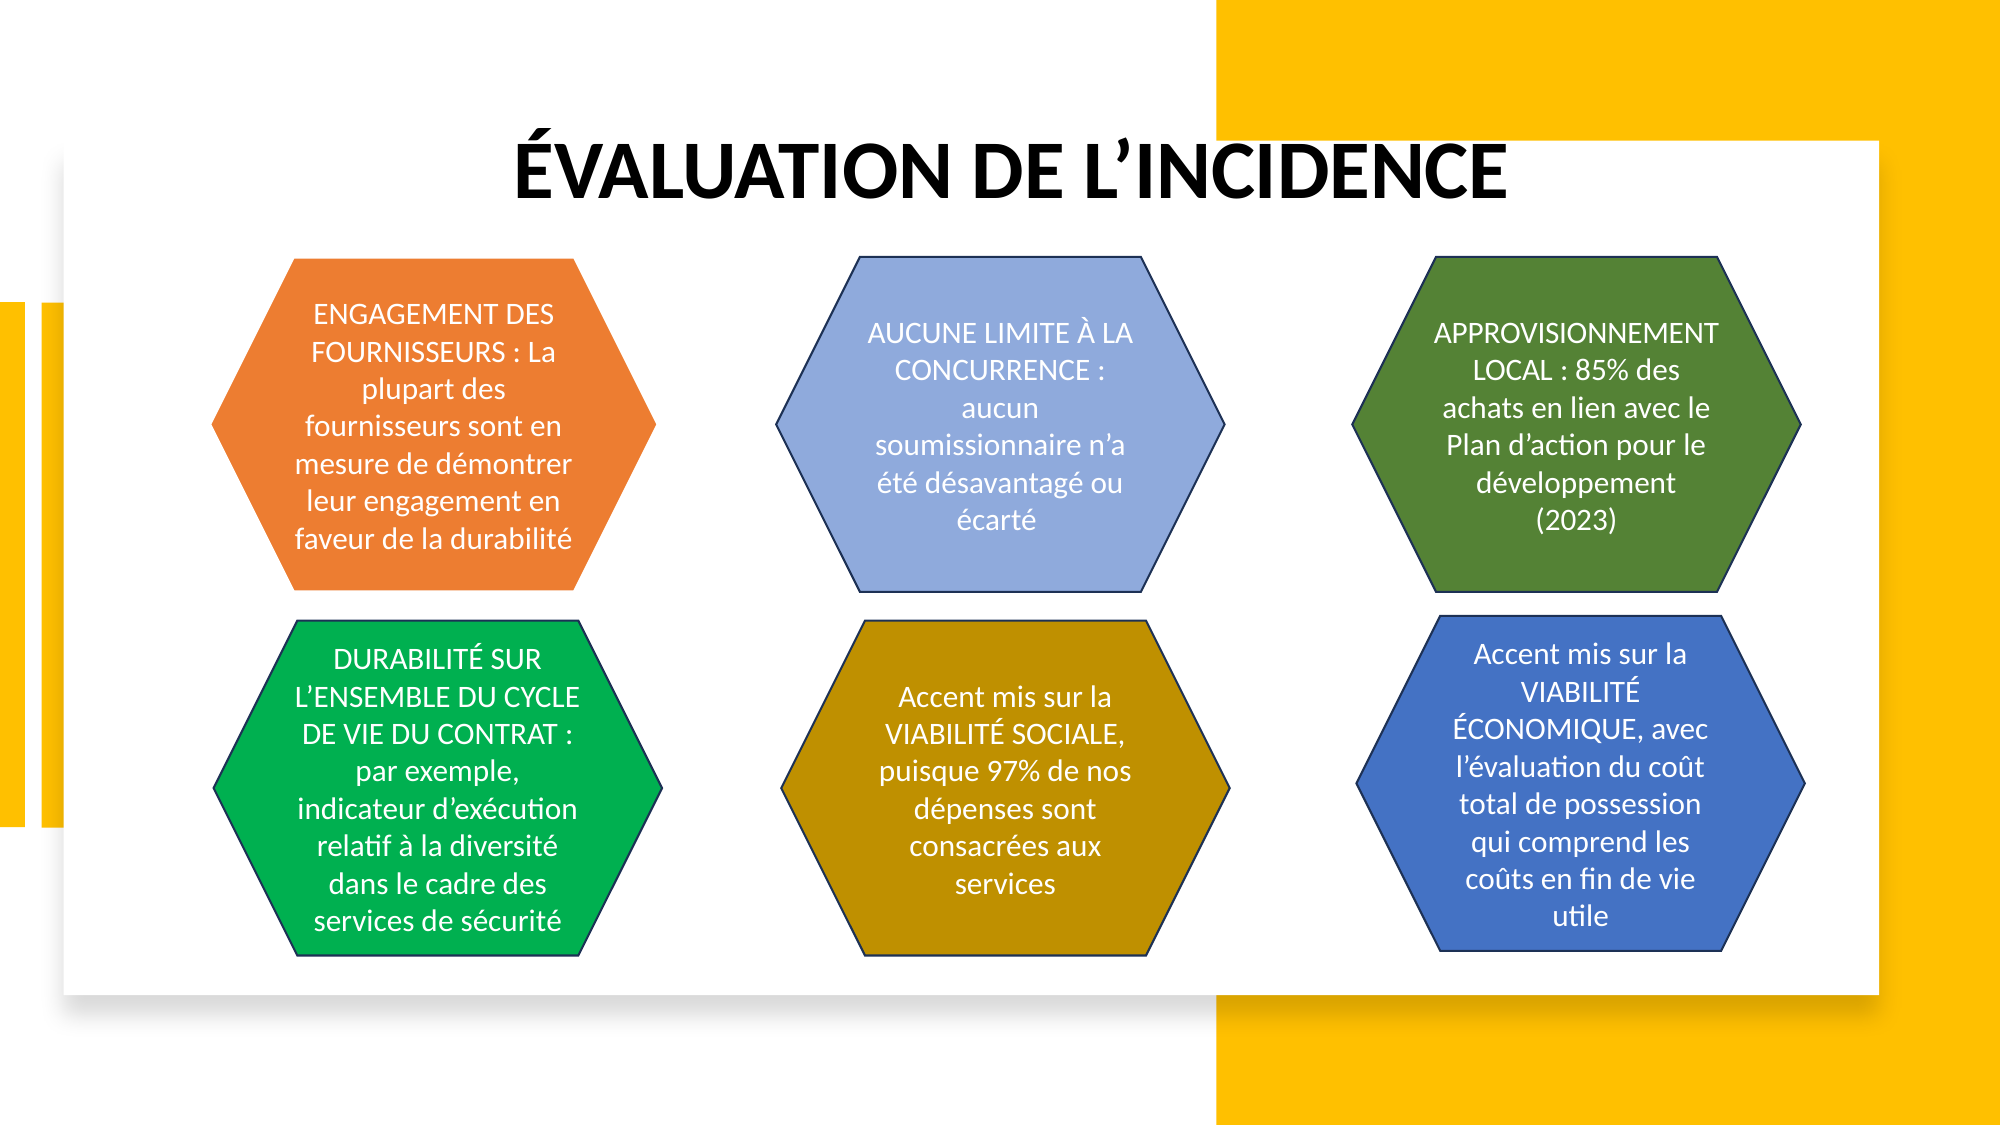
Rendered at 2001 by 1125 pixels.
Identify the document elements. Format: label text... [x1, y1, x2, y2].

text_box [0, 301, 26, 828]
text_box [41, 302, 53, 829]
text_box Accent mis sur la VIABILITÉ SOCIALE, puisque 97% de nos dépenses sont consacrées aux services [780, 619, 1231, 957]
title ÉVALUATION DE L’INCIDENCE [137, 59, 1863, 278]
text_box [63, 140, 1880, 996]
text_box Accent mis sur la VIABILITÉ ÉCONOMIQUE, avec l’évaluation du coût total de possession qui comprend les coûts en fin de vie utile [1355, 614, 1807, 952]
text_box DURABILITÉ SUR L’ENSEMBLE DU CYCLE DE VIE DU CONTRAT : par exemple, indicateur d’exécution relatif à la diversité dans le cadre des services de sécurité [212, 619, 664, 957]
text_box AUCUNE LIMITE À LA CONCURRENCE : aucun soumissionnaire n’a été désavantagé ou écarté [775, 278, 1226, 593]
text_box ENGAGEMENT DES FOURNISSEURS : La plupart des fournisseurs sont en mesure de démontrer leur engagement en faveur de la durabilité [207, 278, 660, 594]
text_box [1215, 0, 2000, 1125]
text_box [0, 0, 1215, 1125]
text_box APPROVISIONNEMENT LOCAL : 85% des achats en lien avec le Plan d’action pour le développement (2023) [1351, 278, 1802, 593]
